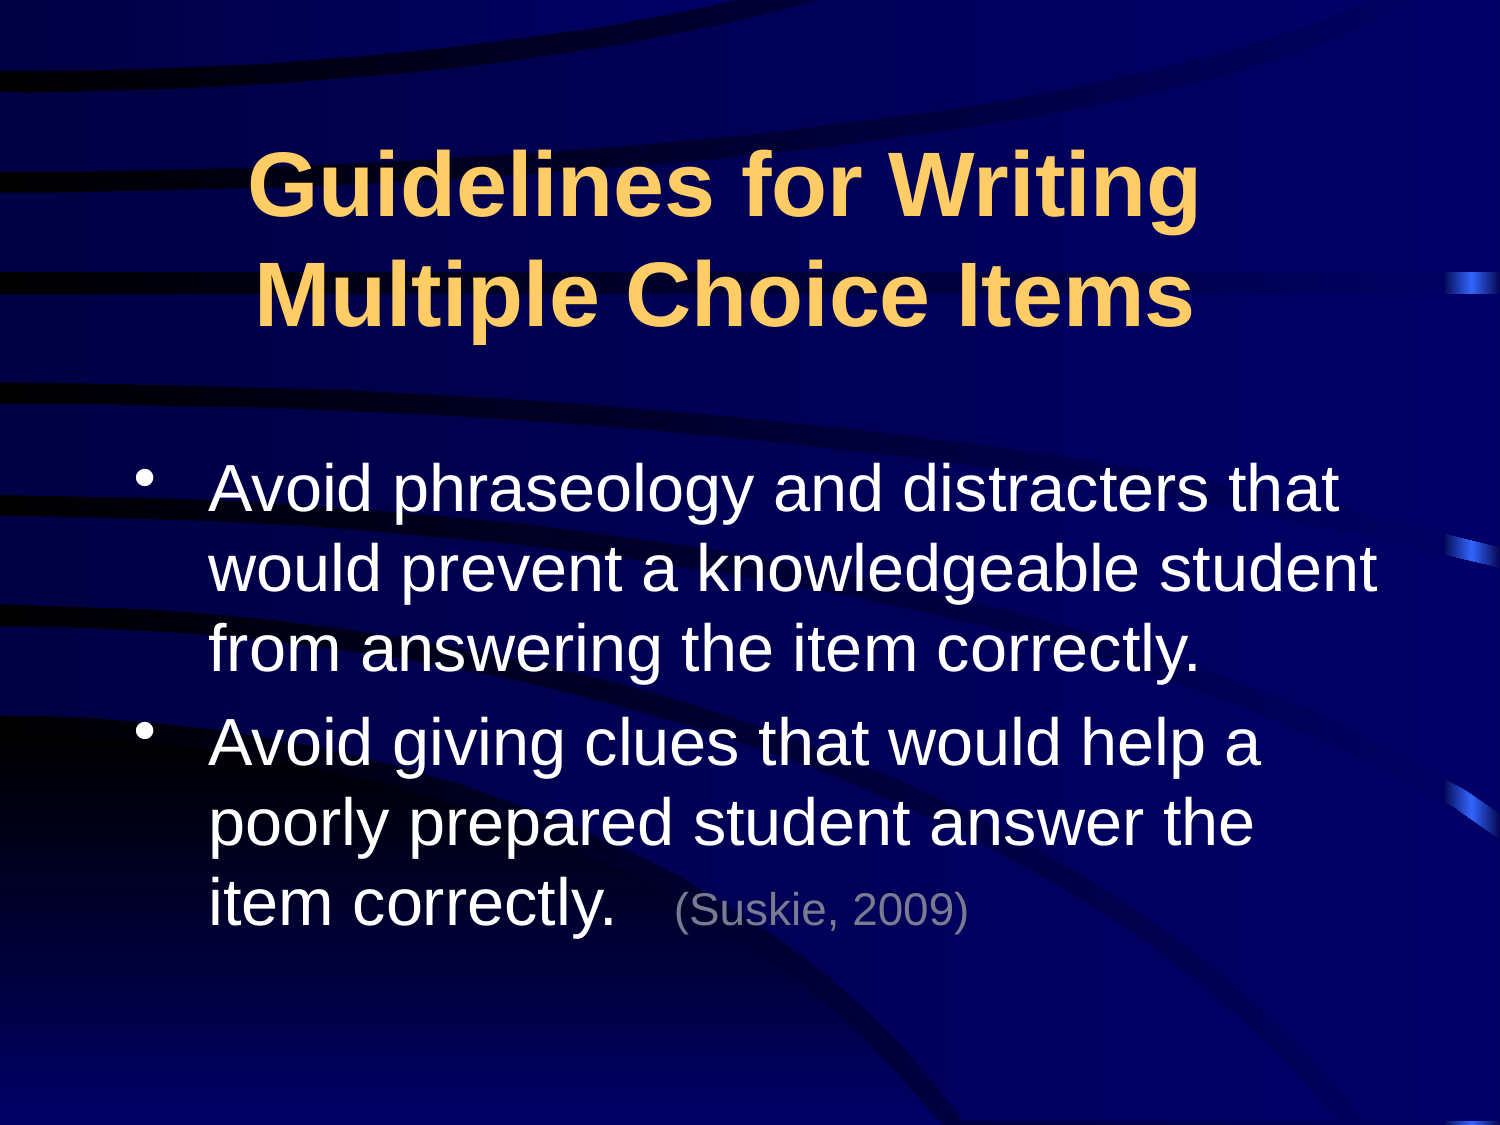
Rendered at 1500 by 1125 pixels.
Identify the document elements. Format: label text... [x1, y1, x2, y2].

list Avoid phraseology and distracters that would prevent a knowledgeable student from answering the item correctly. Avoid giving clues that would help a poorly prepared student answer the item correctly. (Suskie, 2009) [112, 437, 1400, 1025]
title Guidelines for Writing Multiple Choice Items [212, 112, 1239, 358]
